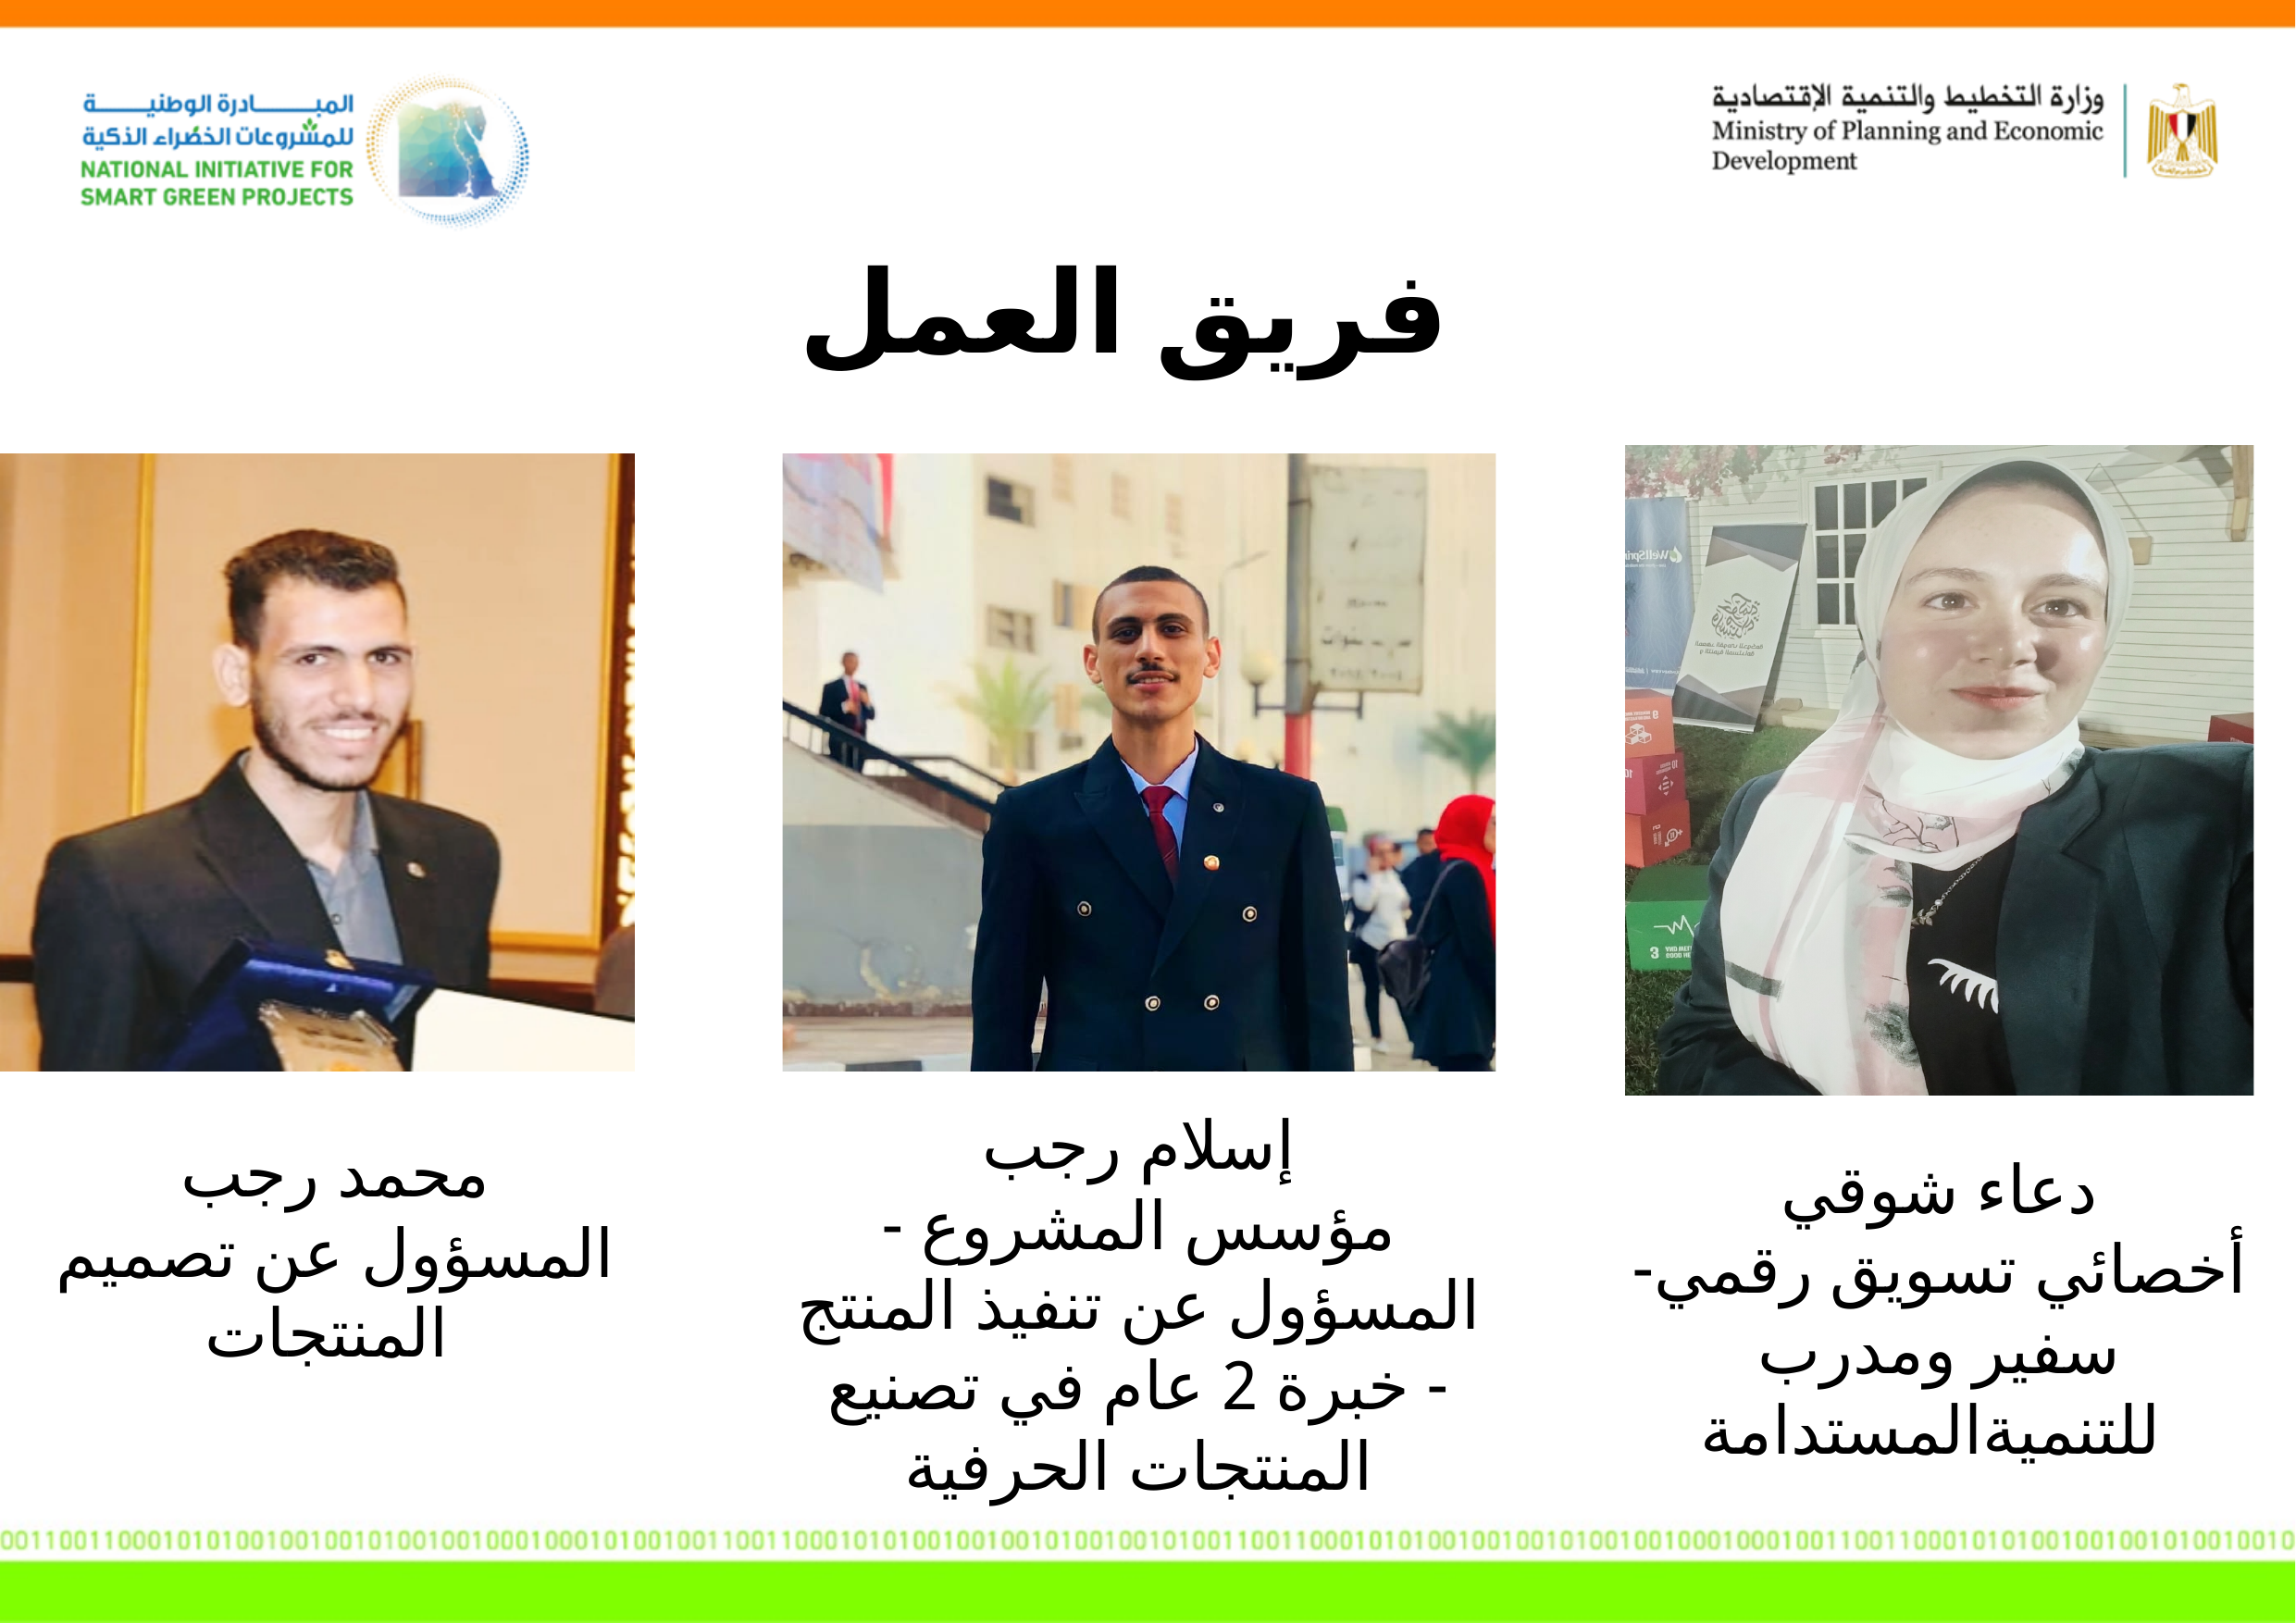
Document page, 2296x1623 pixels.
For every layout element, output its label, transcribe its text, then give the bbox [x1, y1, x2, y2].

text_box إسلام رجب مؤسس المشروع - المسؤول عن تنفيذ المنتج - خبرة 2 عام في تصنيع المنتجات الحرفية [769, 1095, 1508, 1510]
text_box دعاء شوقي أخصائي تسويق رقمي-سفير ومدرب للتنميةالمستدامة [1562, 1139, 2296, 1474]
text_box محمد رجب المسؤول عن تصميم المنتجات [0, 1122, 769, 1378]
picture [0, 0, 2296, 1623]
text_box فريق العمل [605, 231, 1673, 383]
